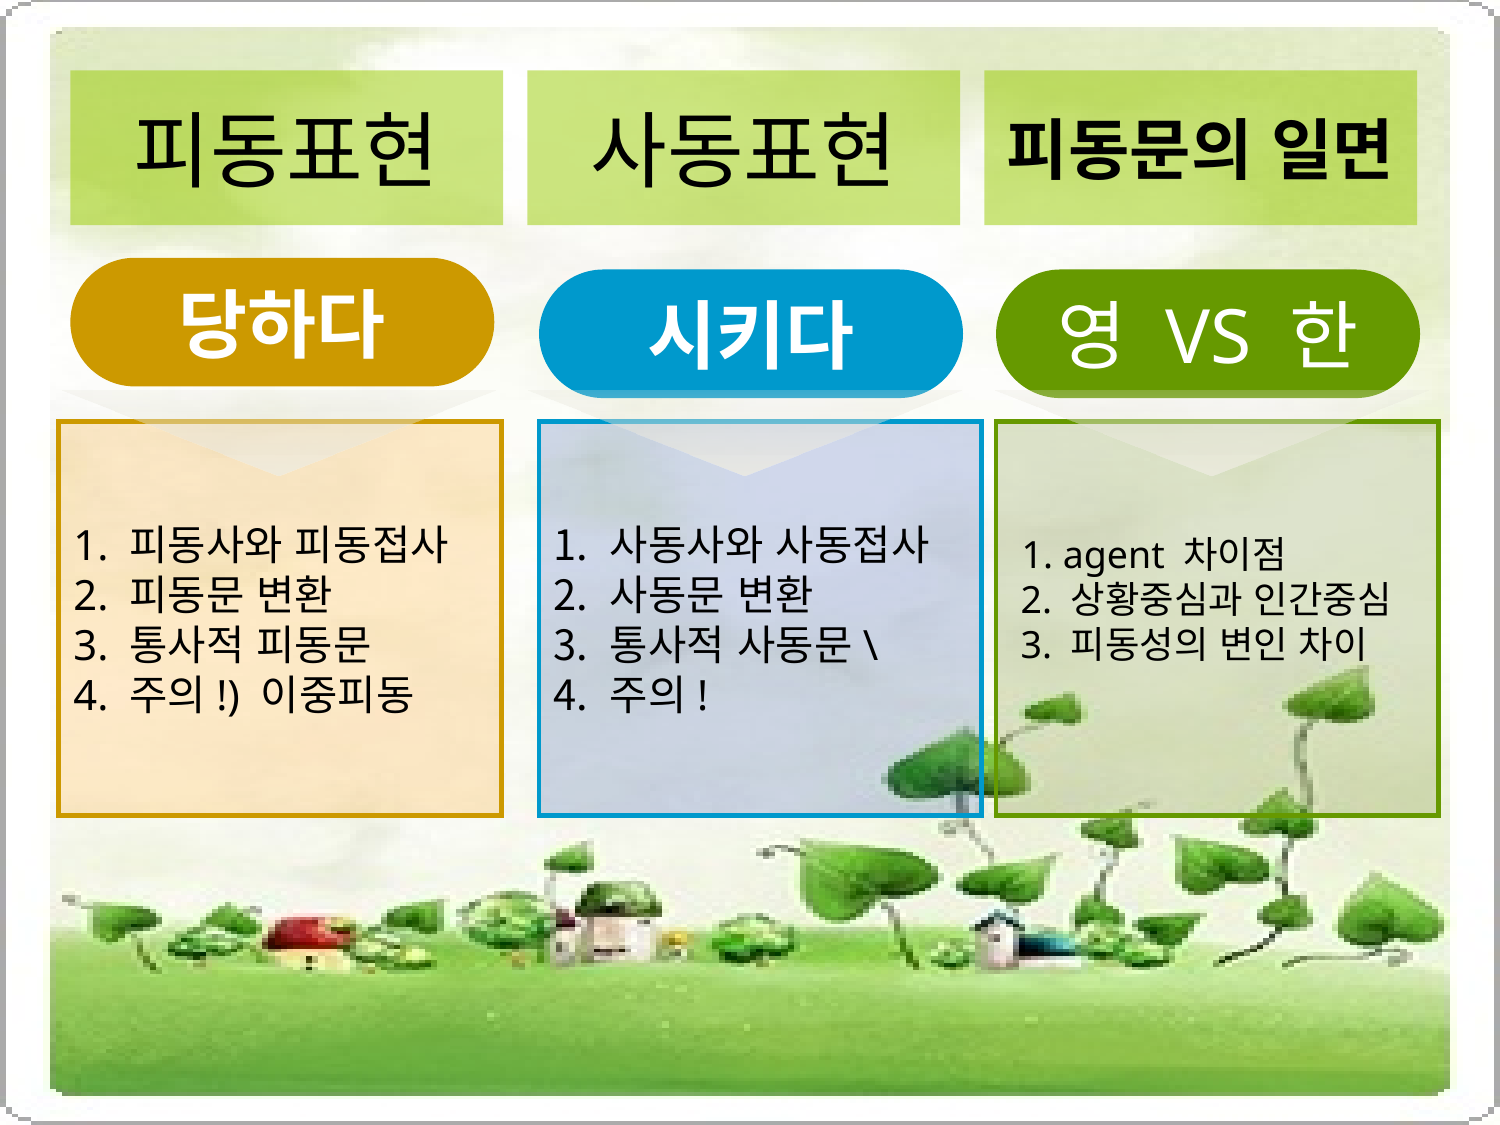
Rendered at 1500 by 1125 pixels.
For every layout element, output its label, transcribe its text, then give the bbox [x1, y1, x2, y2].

text_box 사동표현 [527, 70, 961, 226]
text_box 시키다 [539, 269, 964, 390]
text_box 영 VS 한 [996, 269, 1421, 390]
text_box [62, 390, 496, 476]
text_box 1. 피동사와 피동접사 2. 피동문 변환 3. 통사적 피동문 4. 주의!) 이중피동 [58, 421, 502, 816]
text_box 사동사와 사동접사 사동문 변환 통사적 사동문\ 주의! [539, 421, 982, 816]
text_box 1. agent 차이점 2. 상황중심과 인간중심 3. 피동성의 변인 차이 [996, 421, 1439, 816]
text_box 피동문의 일면 [984, 70, 1418, 226]
text_box 당하다 [70, 257, 495, 387]
text_box [995, 390, 1429, 476]
text_box 피동표현 [70, 70, 504, 226]
text_box [528, 390, 962, 476]
picture [0, 0, 1500, 1125]
